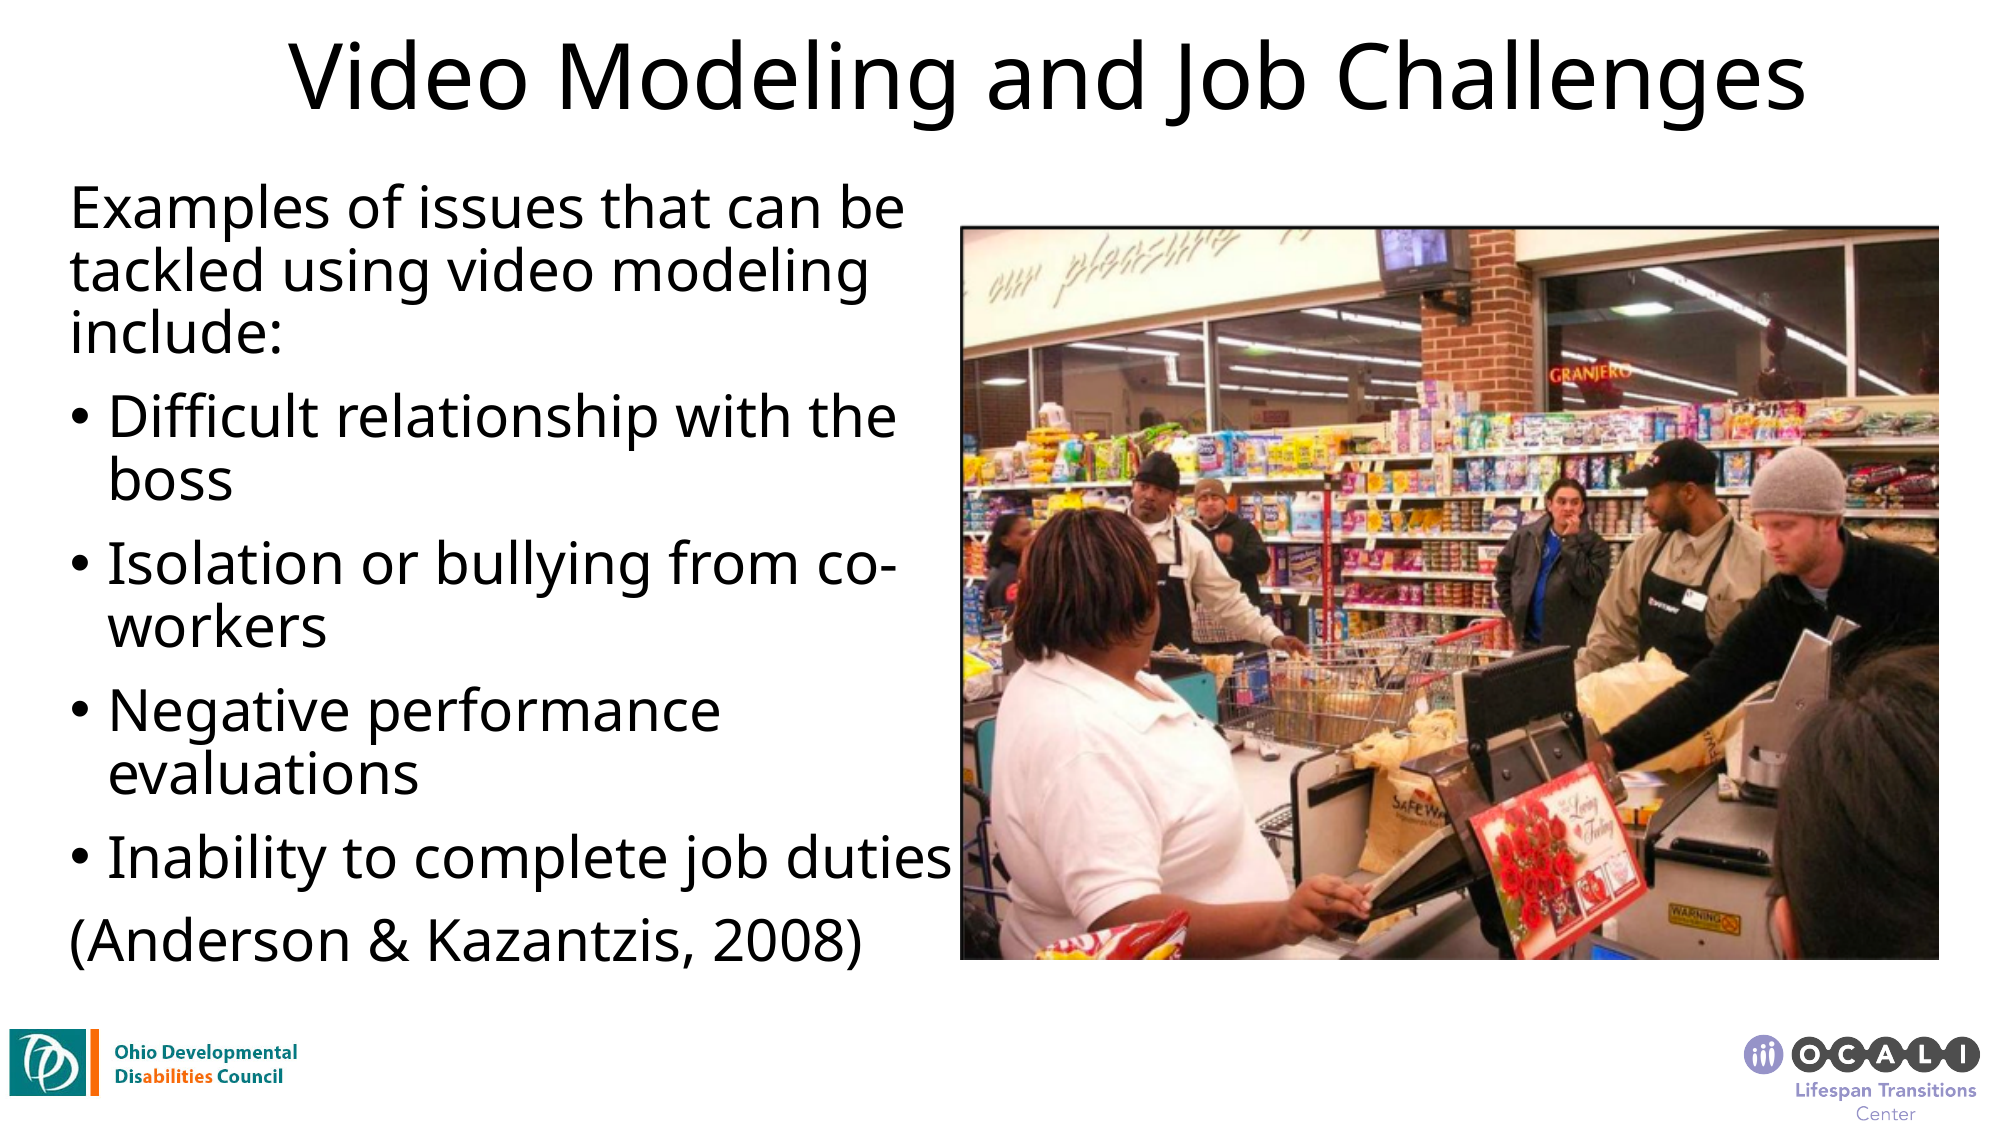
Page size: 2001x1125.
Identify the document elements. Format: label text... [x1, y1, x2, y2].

picture [1739, 1030, 1986, 1125]
picture [0, 1029, 447, 1103]
list Examples of issues that can be tackled using video modeling include: Difficult relationship with the boss Isolation or bullying from co-workers Negative performance evaluations Inability to complete job duties (Anderson & Kazantzis, 2008) [54, 170, 988, 1014]
title Video Modeling and Job Challenges [186, 0, 1912, 189]
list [960, 223, 1939, 960]
